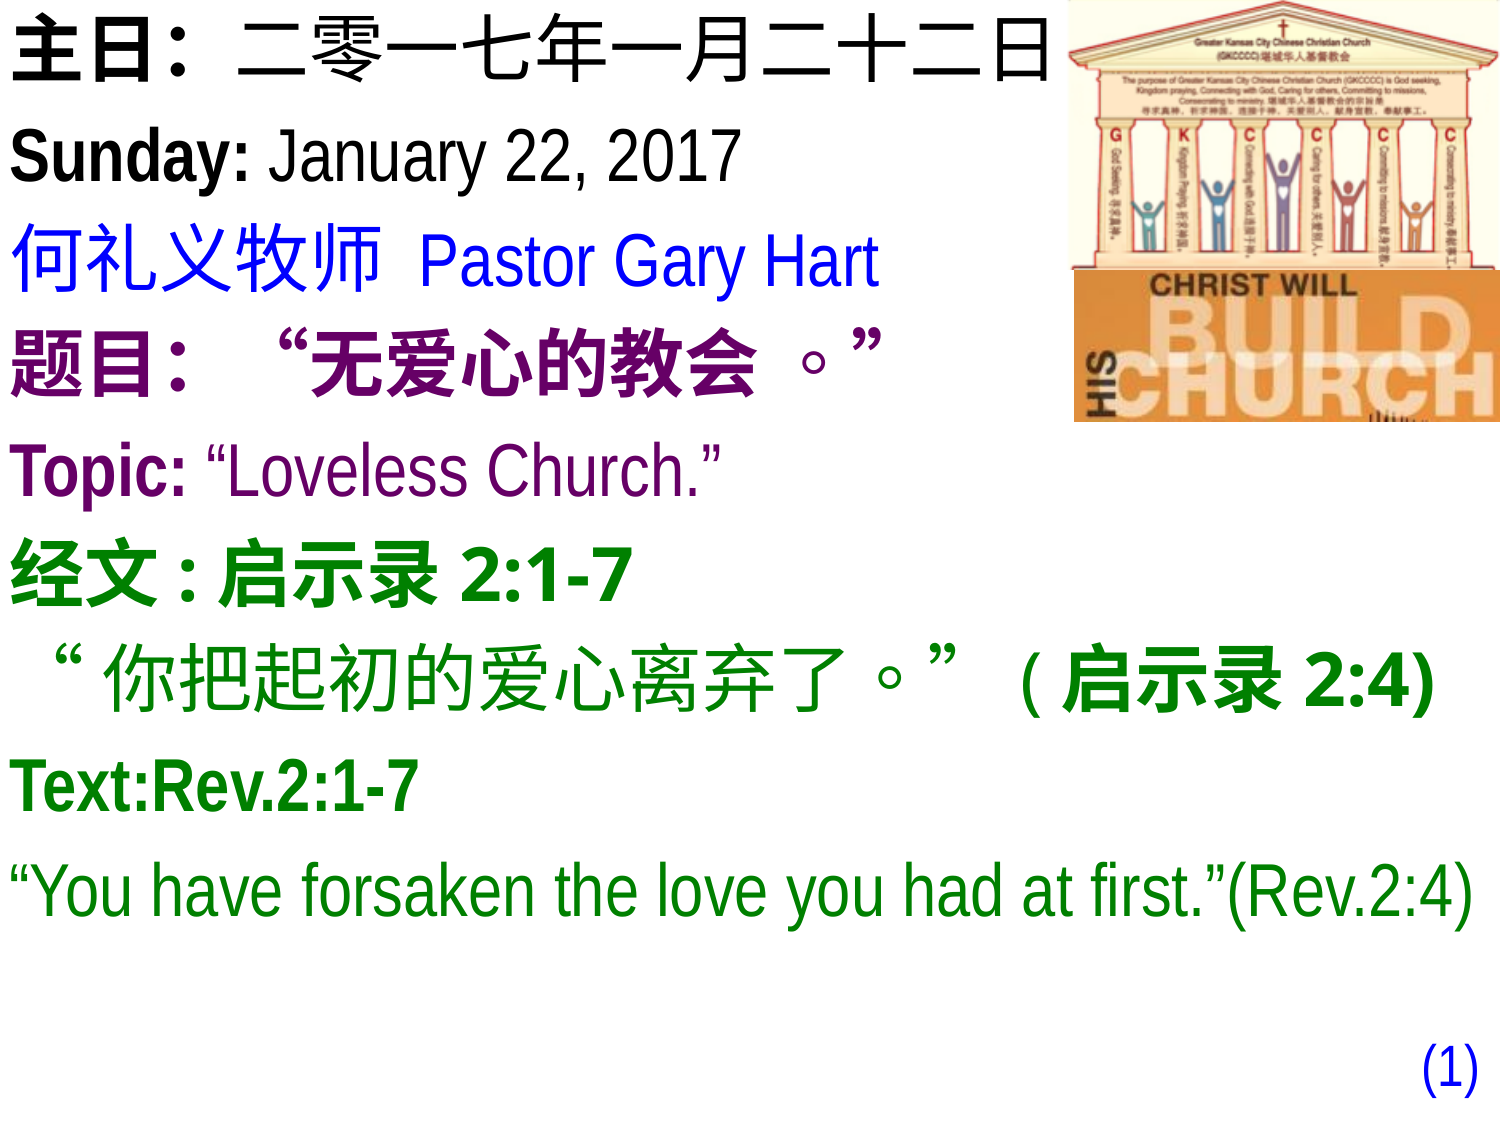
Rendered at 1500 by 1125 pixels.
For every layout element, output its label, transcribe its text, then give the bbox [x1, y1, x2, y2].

text_box (1) [1407, 1020, 1500, 1105]
subtitle 主日：二零一七年一月二十二日 Sunday: January 22, 2017 何礼义牧师 Pastor Gary Hart 题目：“无爱心的教会 。” Topic: “Loveless Church.” 经文:启示录2:1-7 “你把起初的爱心离弃了。”(启示录2:4) Text:Rev.2:1-7 “You have forsaken the love you had at first.”(Rev.2:4) [0, 0, 1500, 1116]
picture [1066, 0, 1500, 422]
